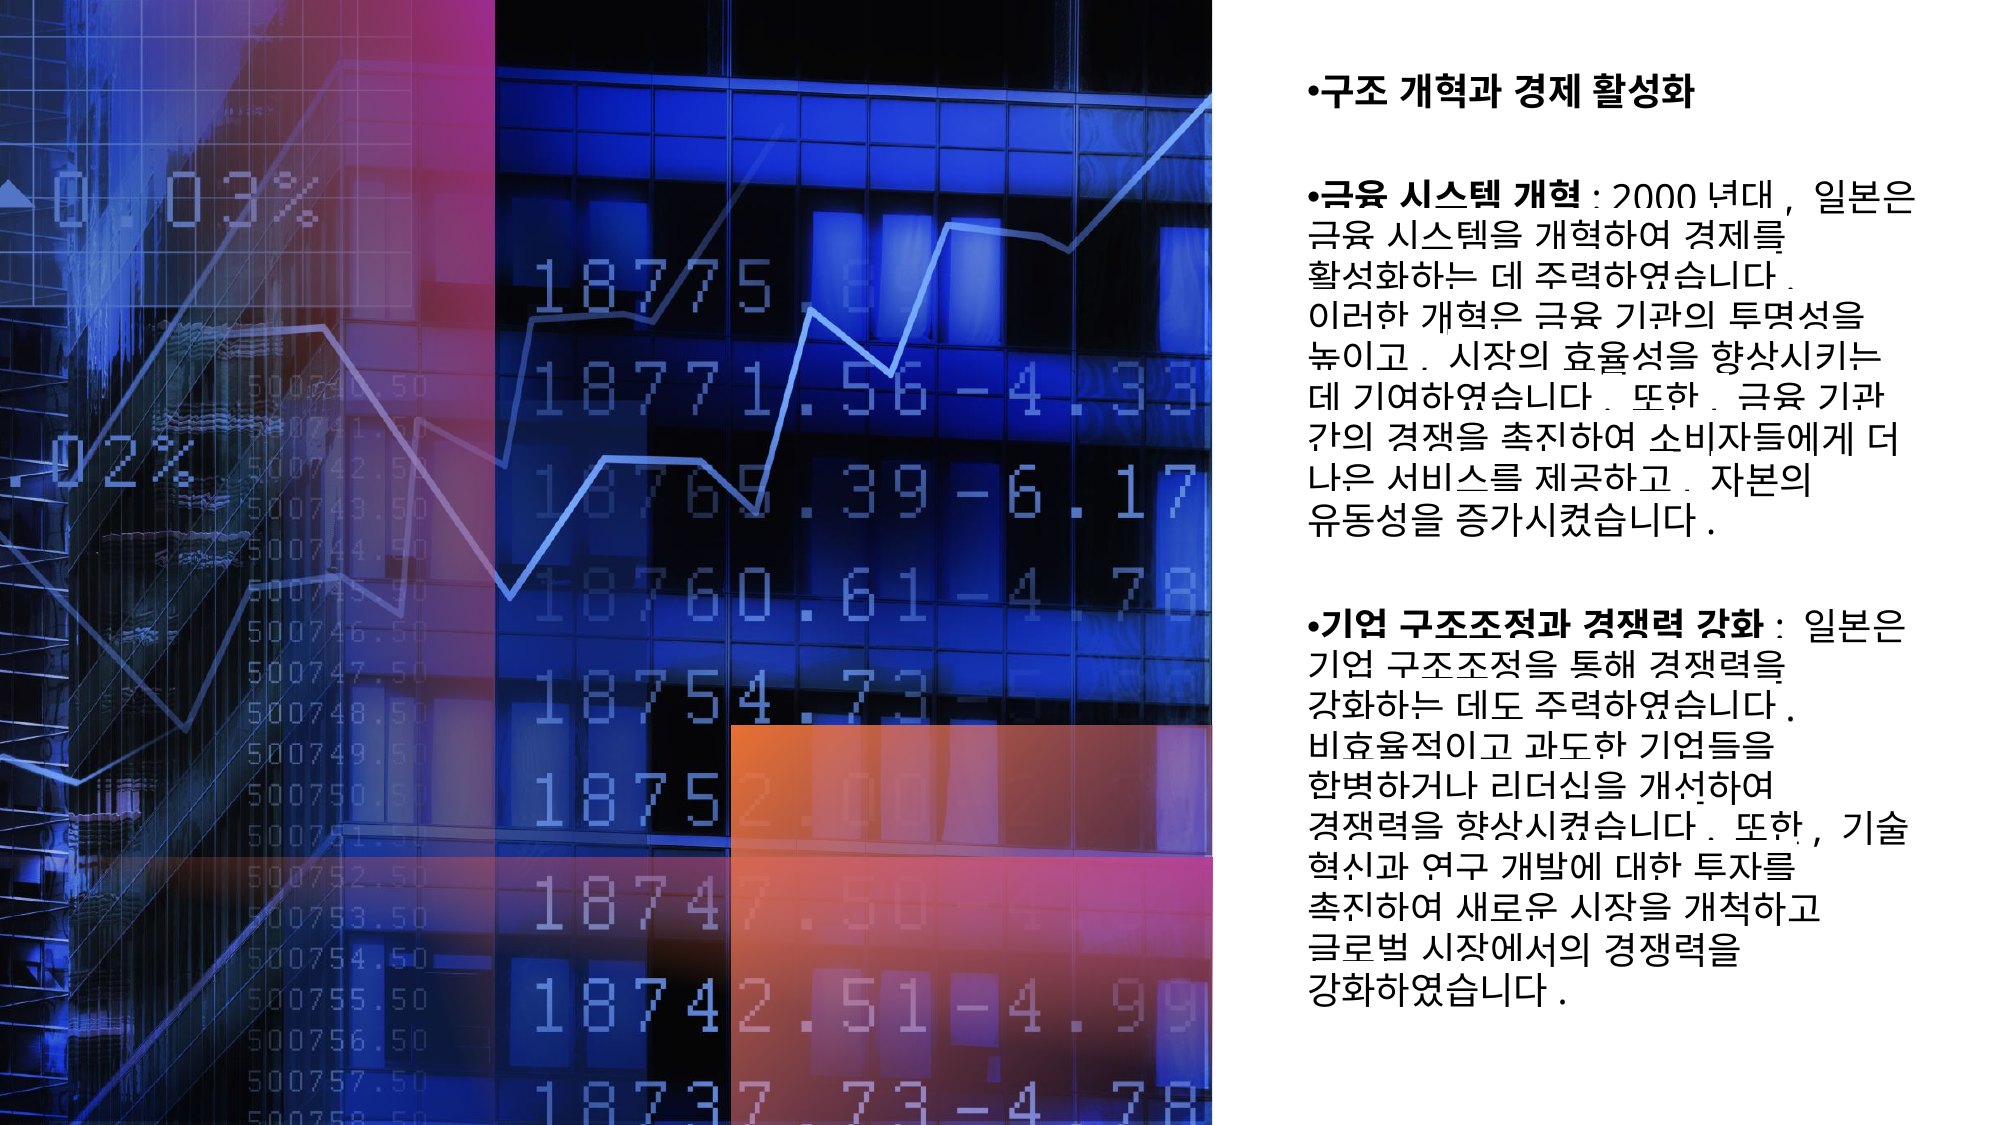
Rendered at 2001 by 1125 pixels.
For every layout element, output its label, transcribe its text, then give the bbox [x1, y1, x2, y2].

text_box 구조 개혁과 경제 활성화 금융 시스템 개혁: 2000년대, 일본은 금융 시스템을 개혁하여 경제를 활성화하는 데 주력하였습니다. 이러한 개혁은 금융 기관의 투명성을 높이고, 시장의 효율성을 향상시키는 데 기여하였습니다. 또한, 금융 기관 간의 경쟁을 촉진하여 소비자들에게 더 나은 서비스를 제공하고, 자본의 유동성을 증가시켰습니다. 기업 구조조정과 경쟁력 강화: 일본은 기업 구조조정을 통해 경쟁력을 강화하는 데도 주력하였습니다. 비효율적이고 과도한 기업들을 합병하거나 리더십을 개선하여 경쟁력을 향상시켰습니다. 또한, 기술 혁신과 연구 개발에 대한 투자를 촉진하여 새로운 시장을 개척하고 글로벌 시장에서의 경쟁력을 강화하였습니다. [1292, 65, 1933, 1064]
picture [0, 0, 1213, 1125]
